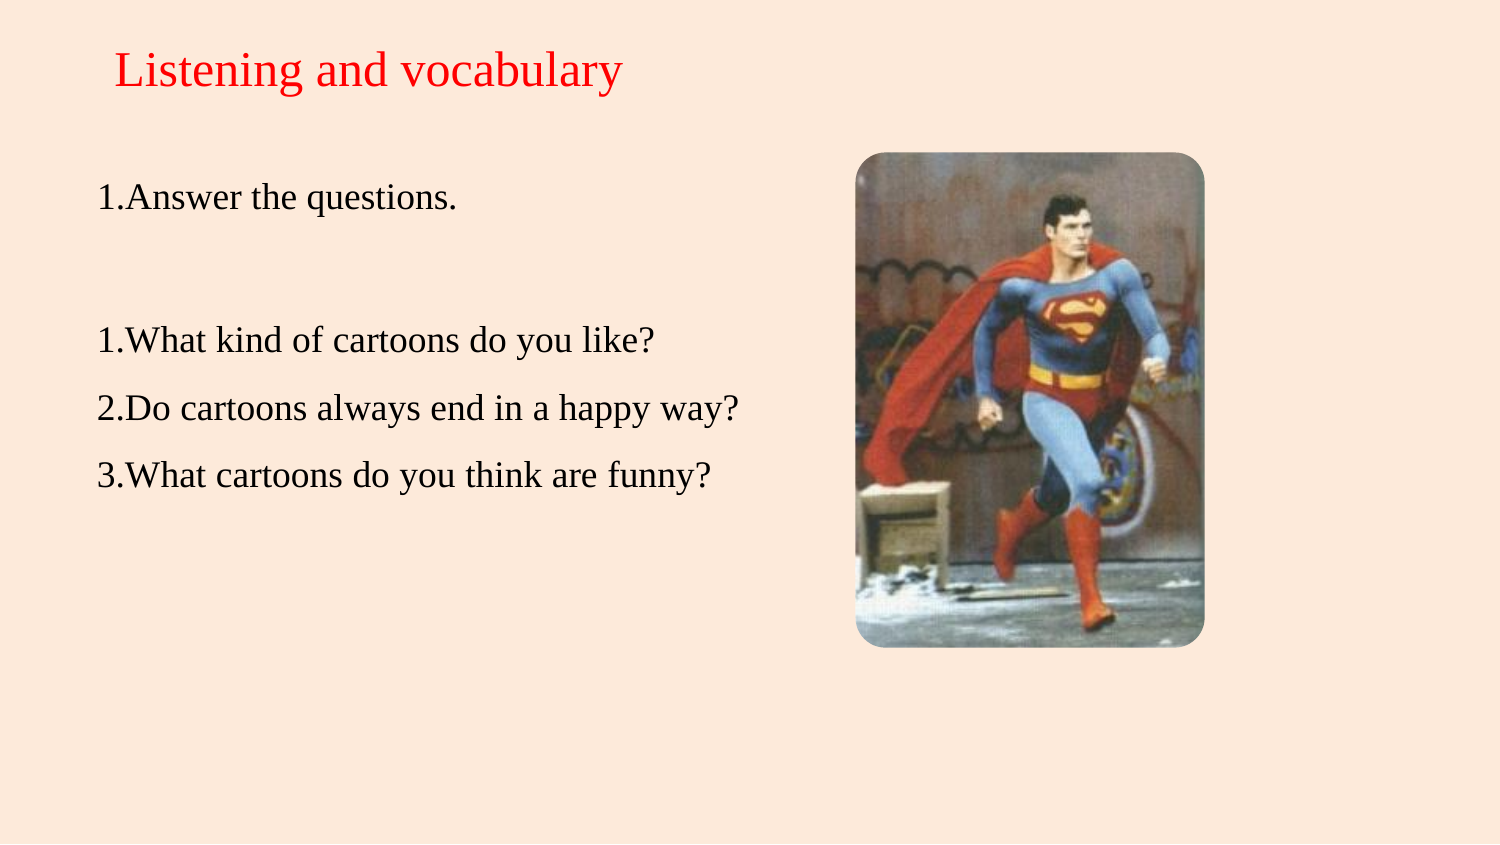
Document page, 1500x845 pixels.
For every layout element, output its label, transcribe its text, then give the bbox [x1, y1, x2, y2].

text_box 1.What kind of cartoons do you like? 2.Do cartoons always end in a happy way? 3.What cartoons do you think are funny? [82, 285, 817, 503]
text_box Listening and vocabulary [99, 13, 669, 104]
picture [855, 152, 1205, 648]
text_box 1.Answer the questions. [82, 164, 767, 225]
